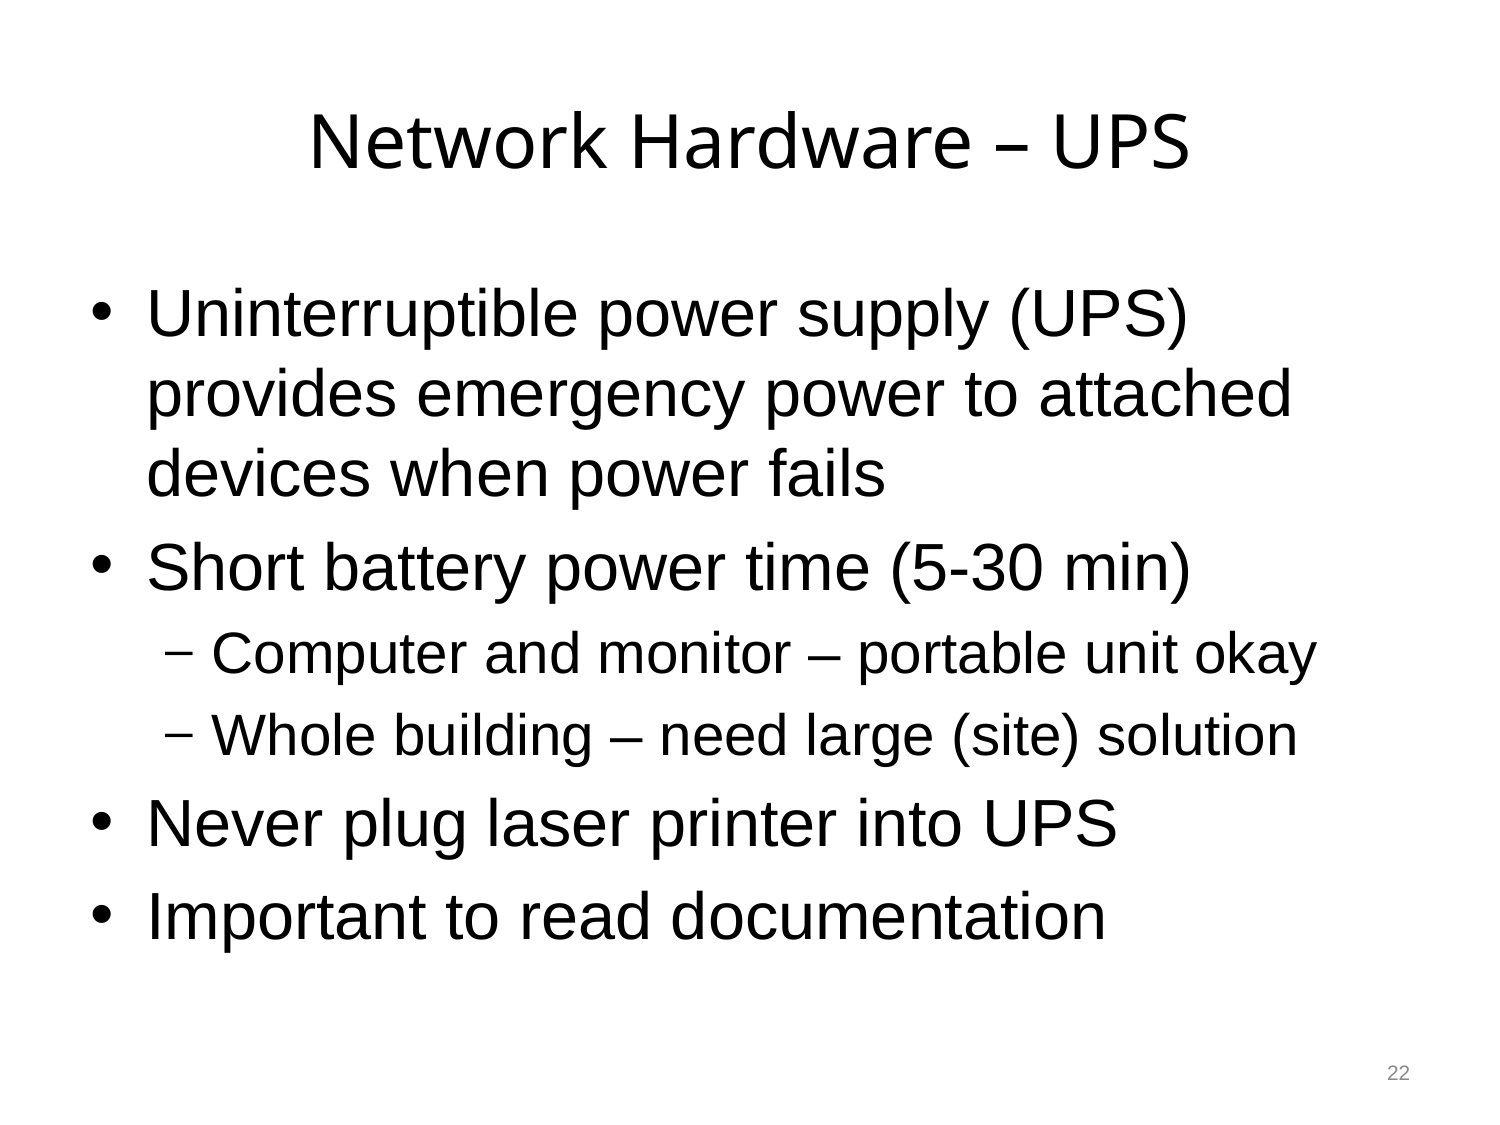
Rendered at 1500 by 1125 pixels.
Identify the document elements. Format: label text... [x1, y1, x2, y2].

title Network Hardware – UPS [75, 45, 1425, 233]
list Uninterruptible power supply (UPS) provides emergency power to attached devices when power fails Short battery power time (5-30 min) Computer and monitor – portable unit okay Whole building – need large (site) solution Never plug laser printer into UPS Important to read documentation [75, 262, 1425, 1013]
slide_number 22 [1341, 1027, 1425, 1118]
